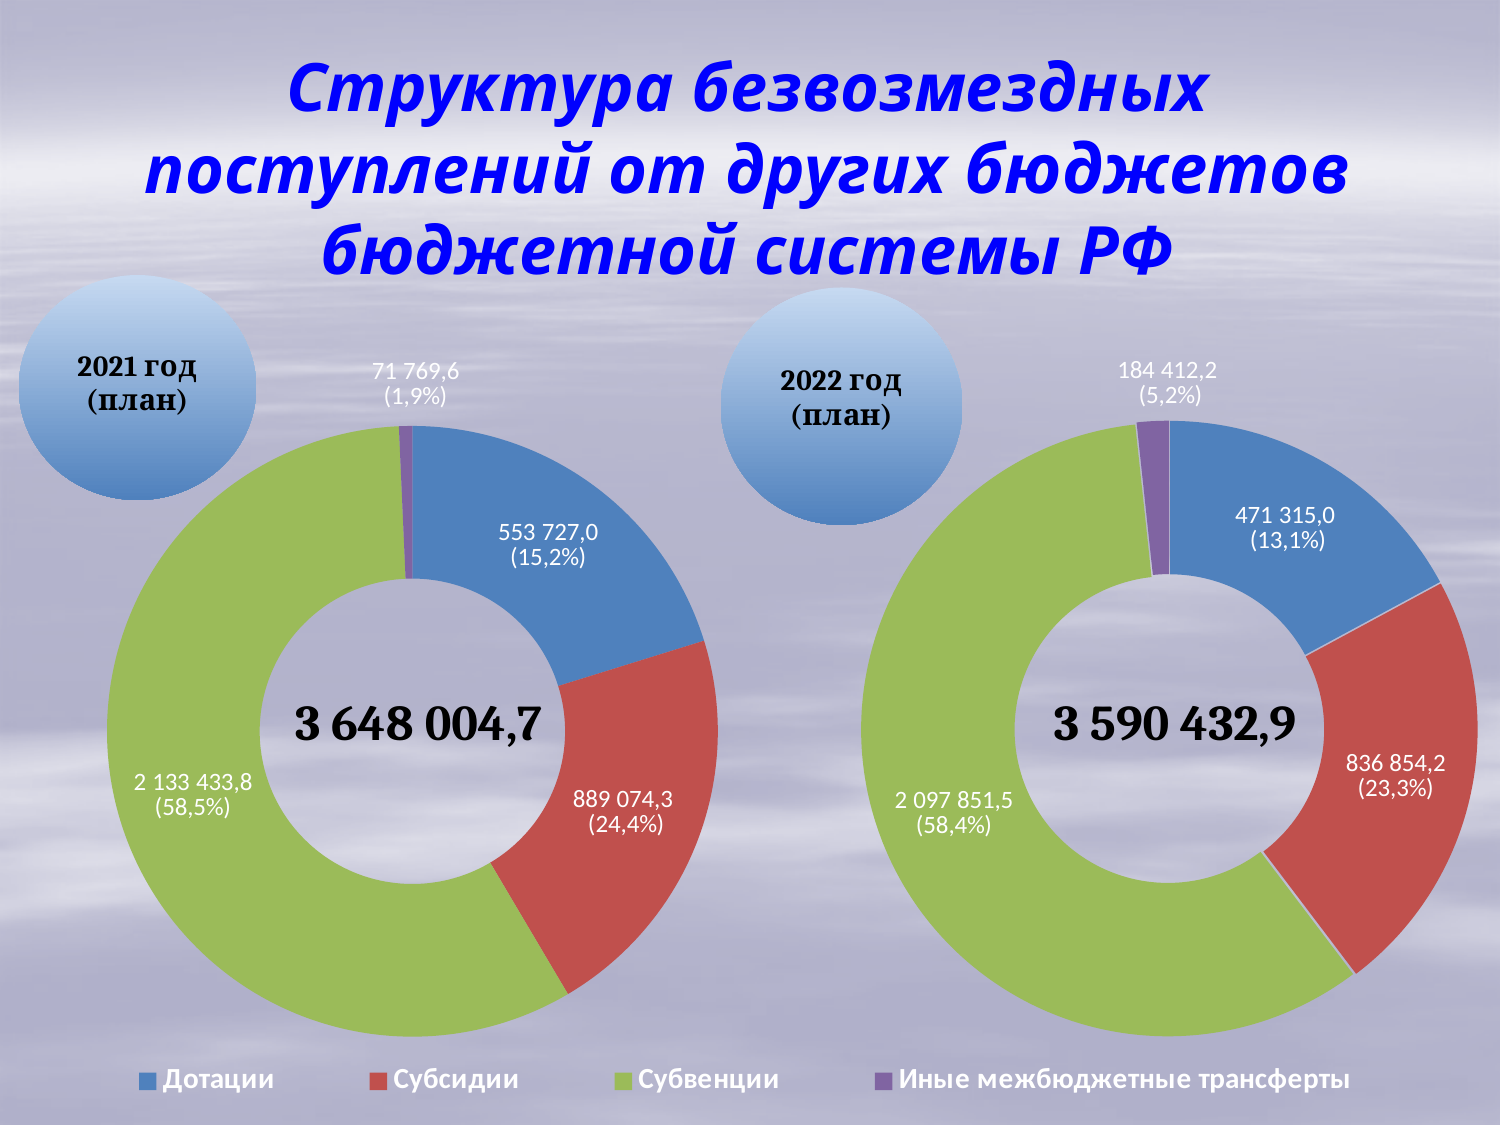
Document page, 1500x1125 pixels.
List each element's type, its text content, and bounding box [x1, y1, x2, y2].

title Структура безвозмездных поступлений от других бюджетов бюджетной системы РФ [49, 37, 1446, 238]
chart [18, 274, 1500, 1113]
